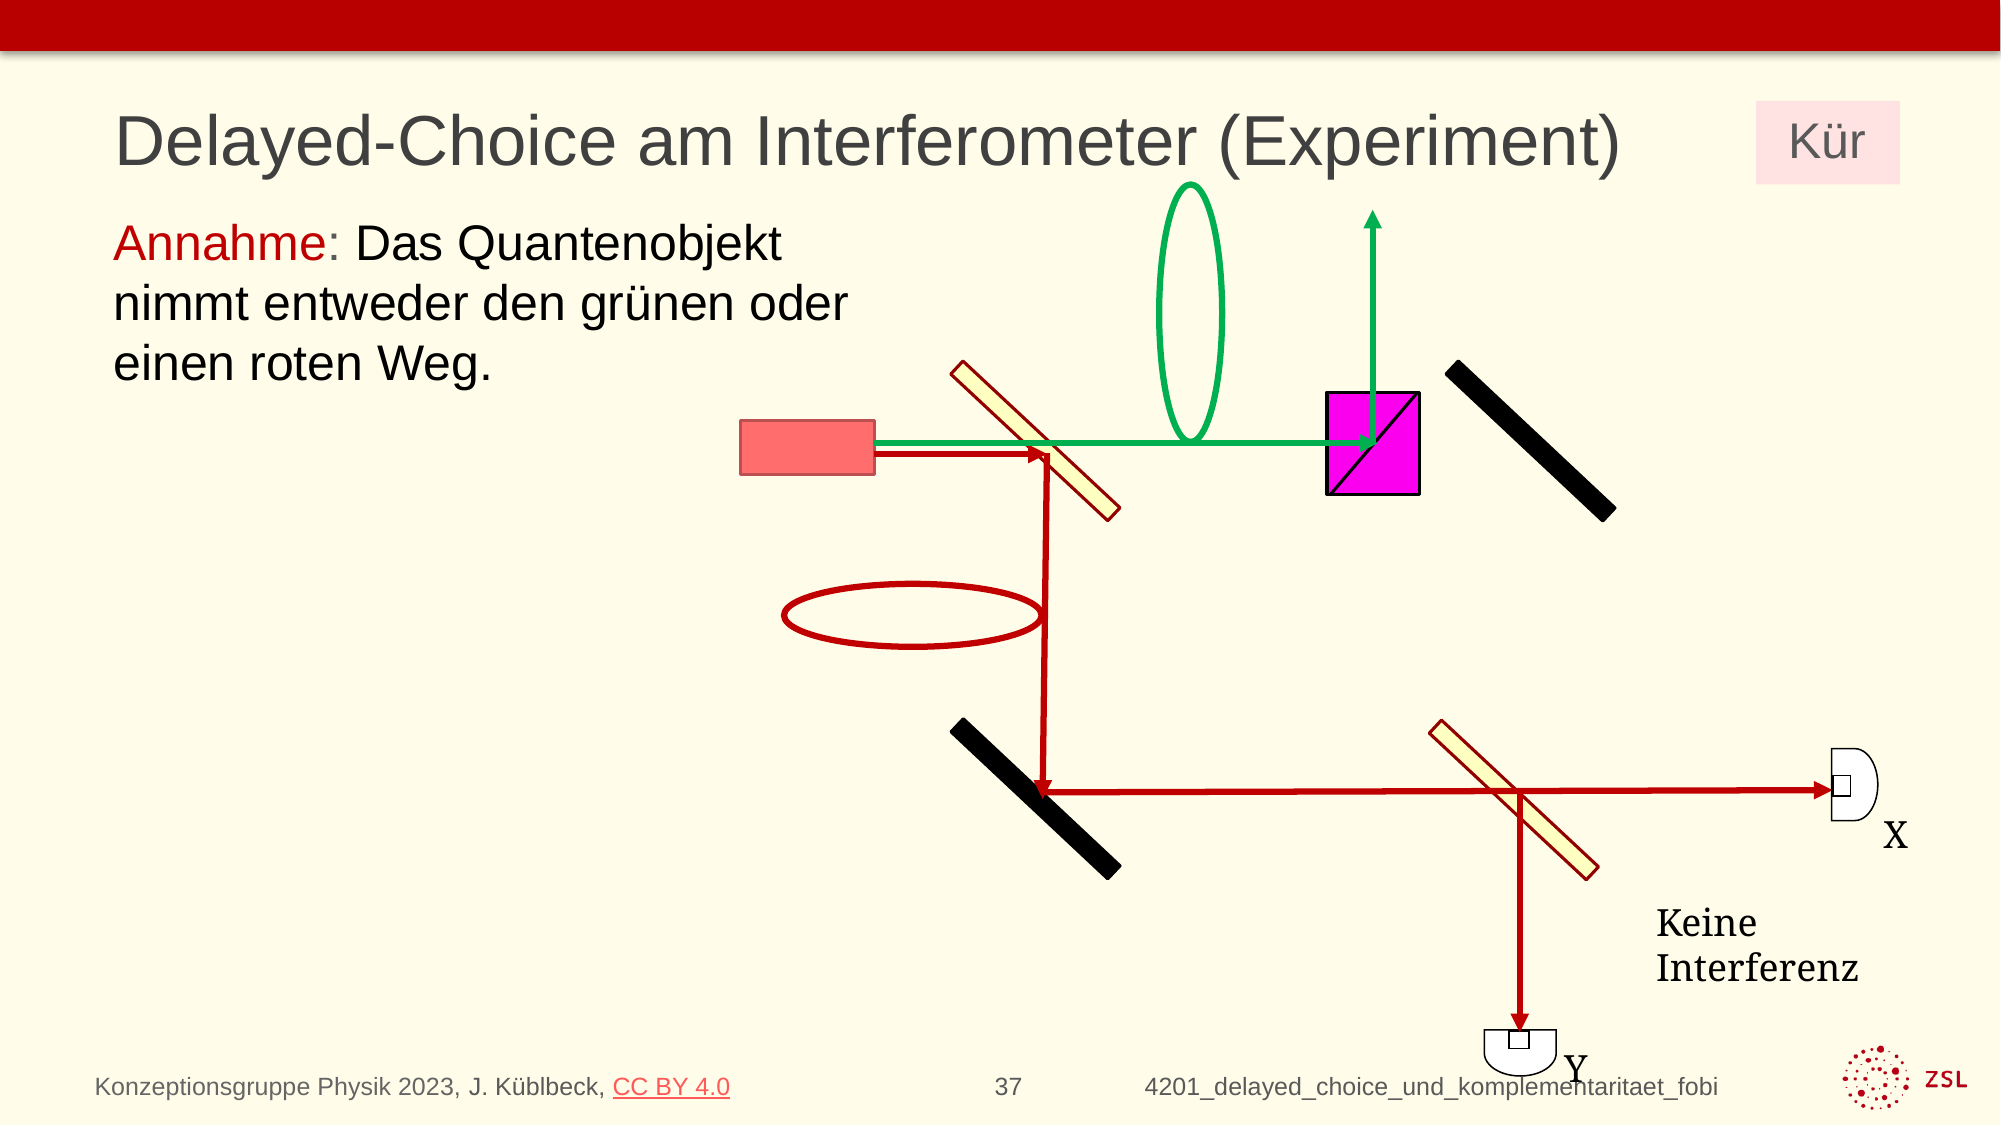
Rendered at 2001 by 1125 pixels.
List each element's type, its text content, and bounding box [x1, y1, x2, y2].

list Annahme: Das Quantenobjekt nimmt entweder den grünen oder einen roten Weg. [98, 203, 930, 1035]
text_box Kür [1756, 100, 1900, 185]
title Delayed-Choice am Interferometer (Experiment) [99, 90, 1900, 185]
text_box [739, 209, 1925, 1099]
text_box [1171, 182, 1210, 206]
picture [1841, 1045, 1967, 1111]
